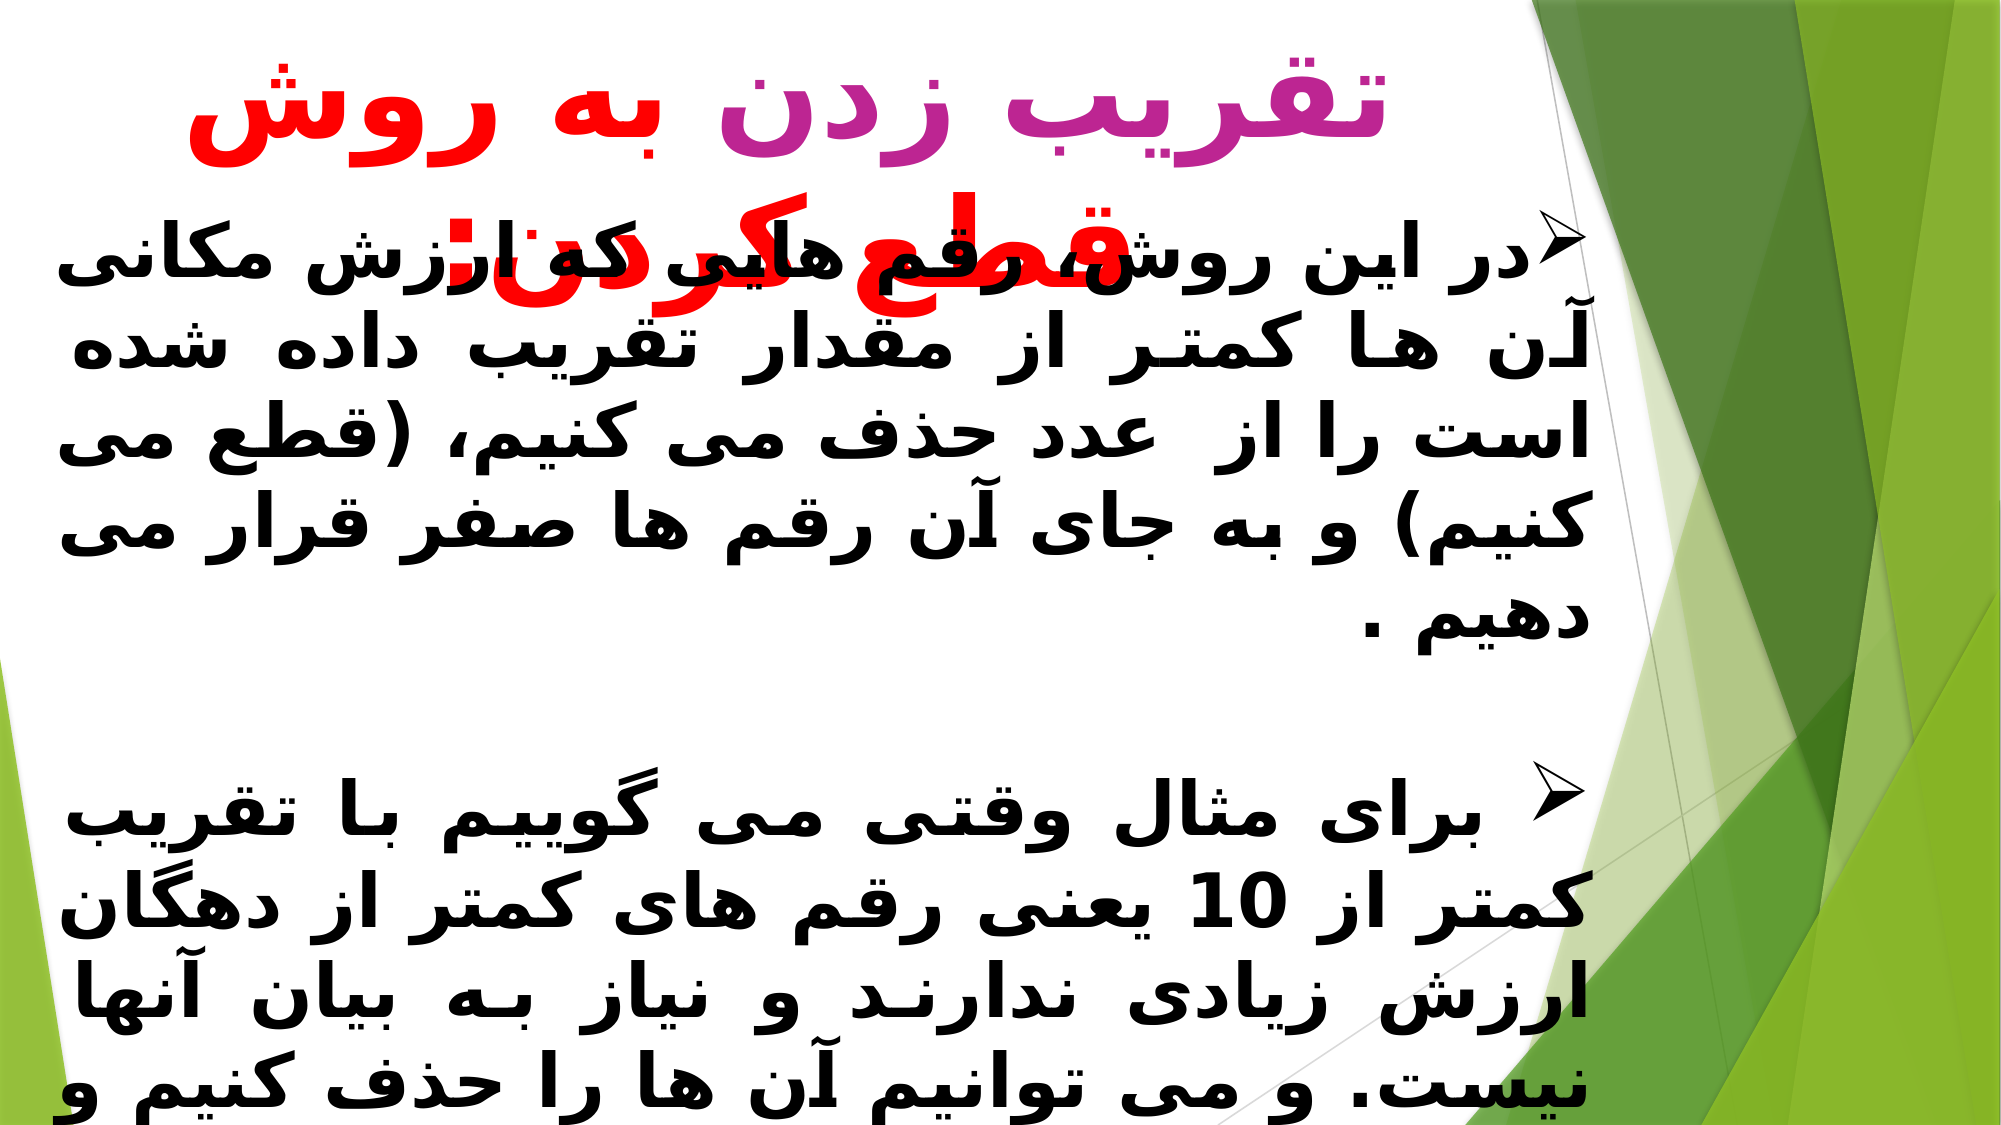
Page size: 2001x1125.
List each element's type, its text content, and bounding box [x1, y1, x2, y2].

title تقریب زدن به روش قطع کردن: [83, 4, 1494, 194]
text_box در این روش، رقم هایی که ارزش مکانی آن ها کمتر از مقدار تقریب داده شده است را از عدد حذف می کنیم، (قطع می کنیم) و به جای آن رقم ها صفر قرار می دهیم . برای مثال وقتی می گوییم با تقریب کمتر از 10 یعنی رقم های کمتر از دهگان ارزش زیادی ندارند و نیاز به بیان آنها نیست. و می توانیم آن ها را حذف کنیم و به جای آن ها صفر قرار دهیم. [39, 194, 1608, 1125]
